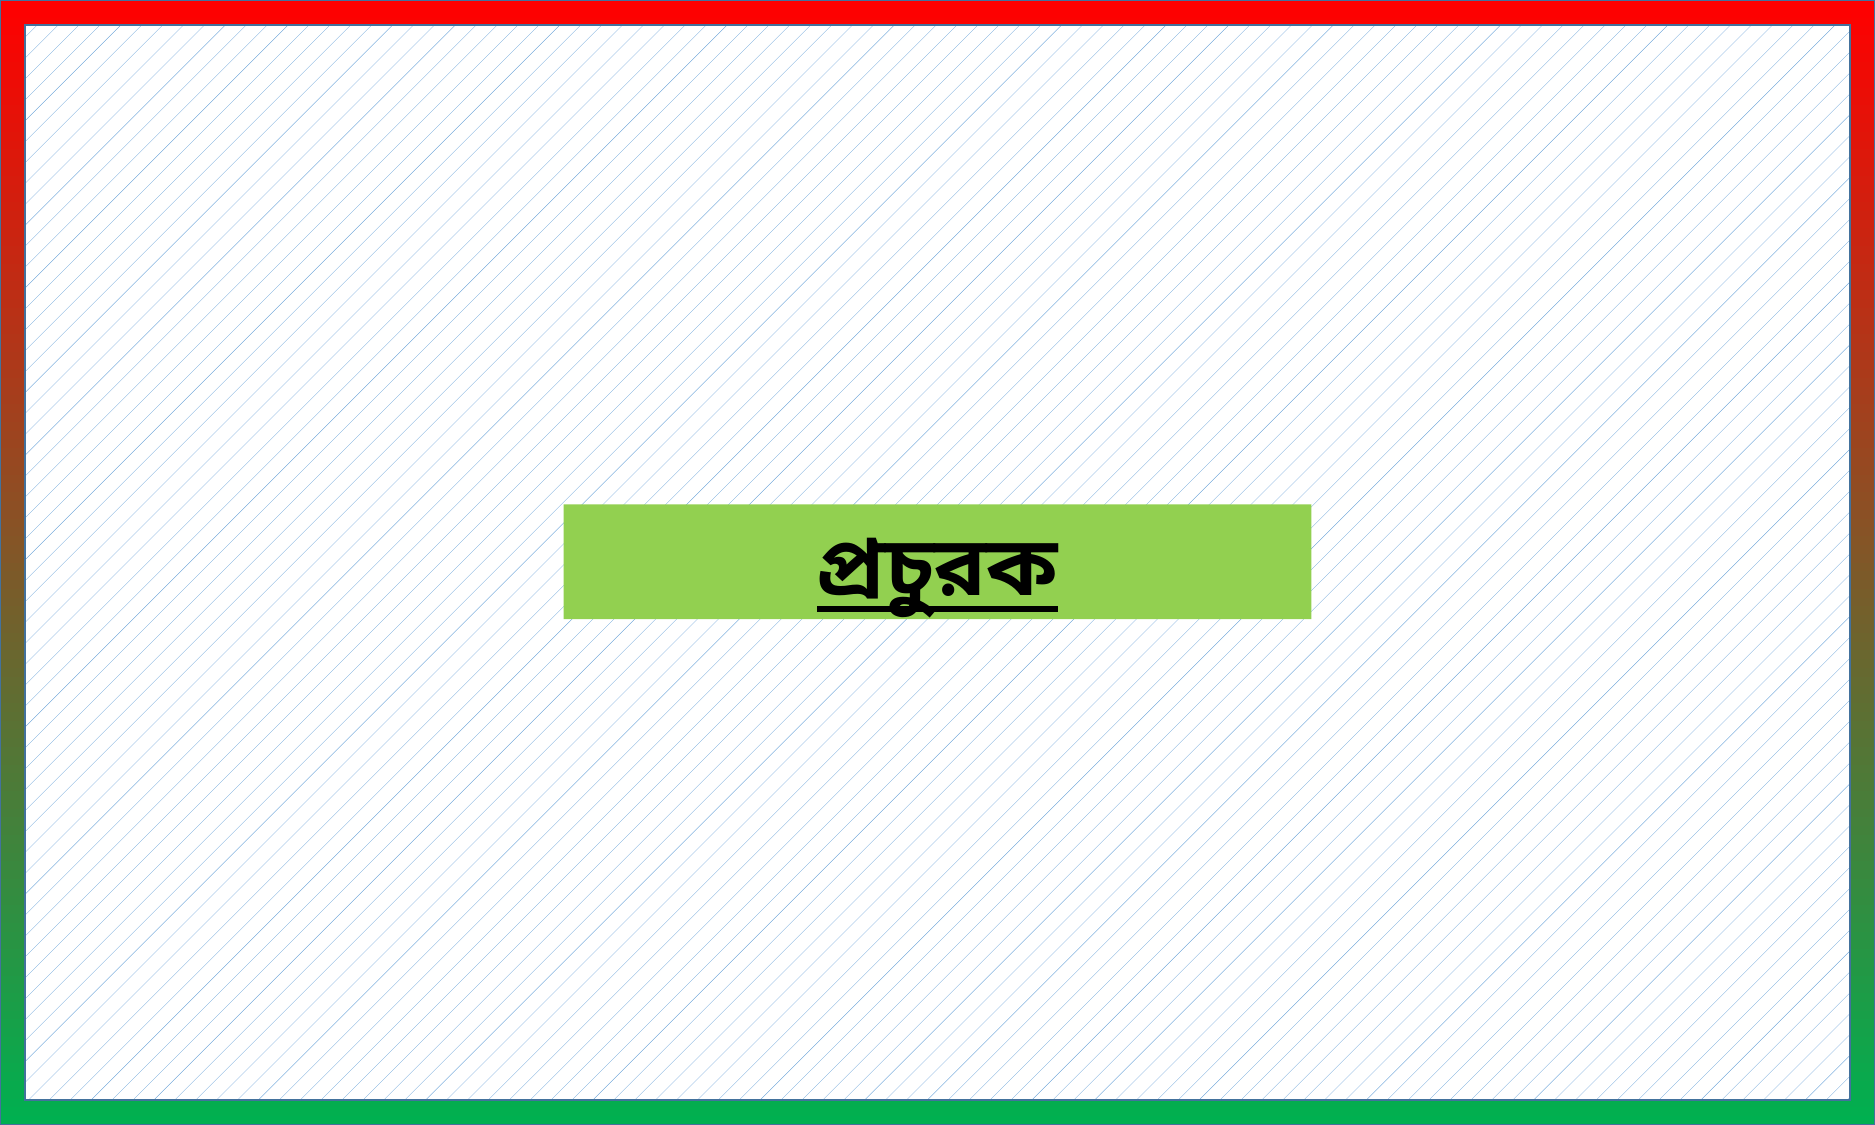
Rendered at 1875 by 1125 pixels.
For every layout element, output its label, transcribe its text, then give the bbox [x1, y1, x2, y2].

text_box প্রচুরক [563, 504, 1312, 620]
